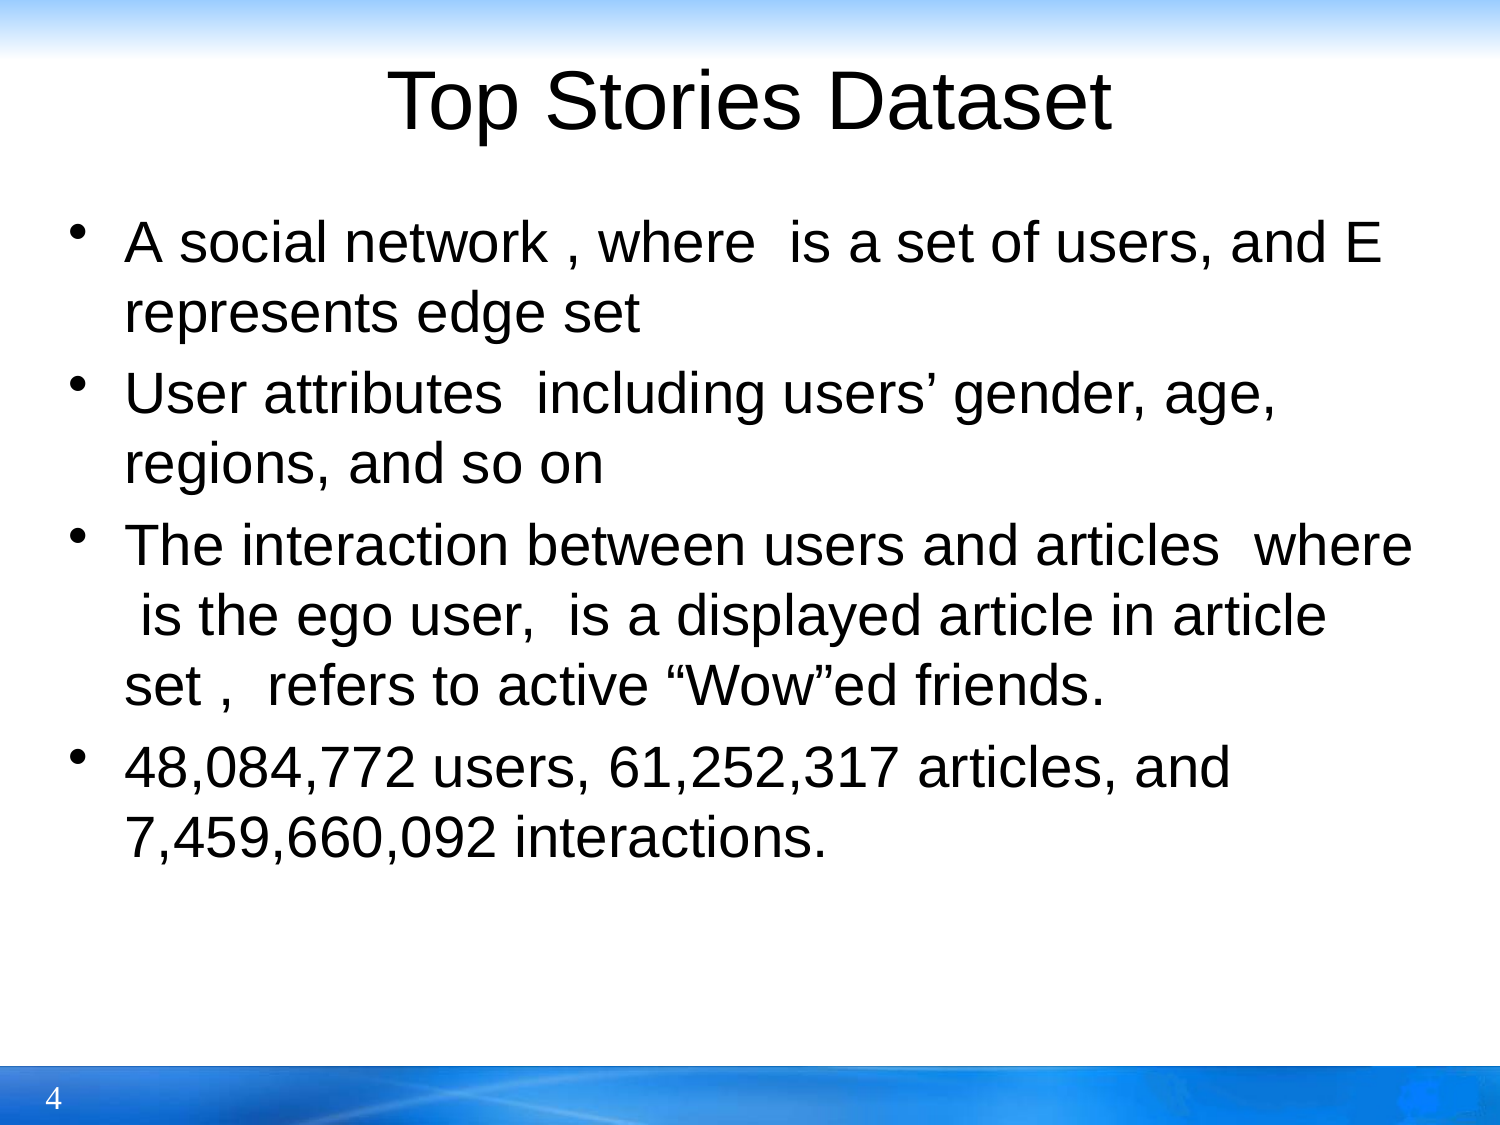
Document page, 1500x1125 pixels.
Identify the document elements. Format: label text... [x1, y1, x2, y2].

title Top Stories Dataset [40, 30, 1460, 162]
picture [0, 1066, 1500, 1125]
